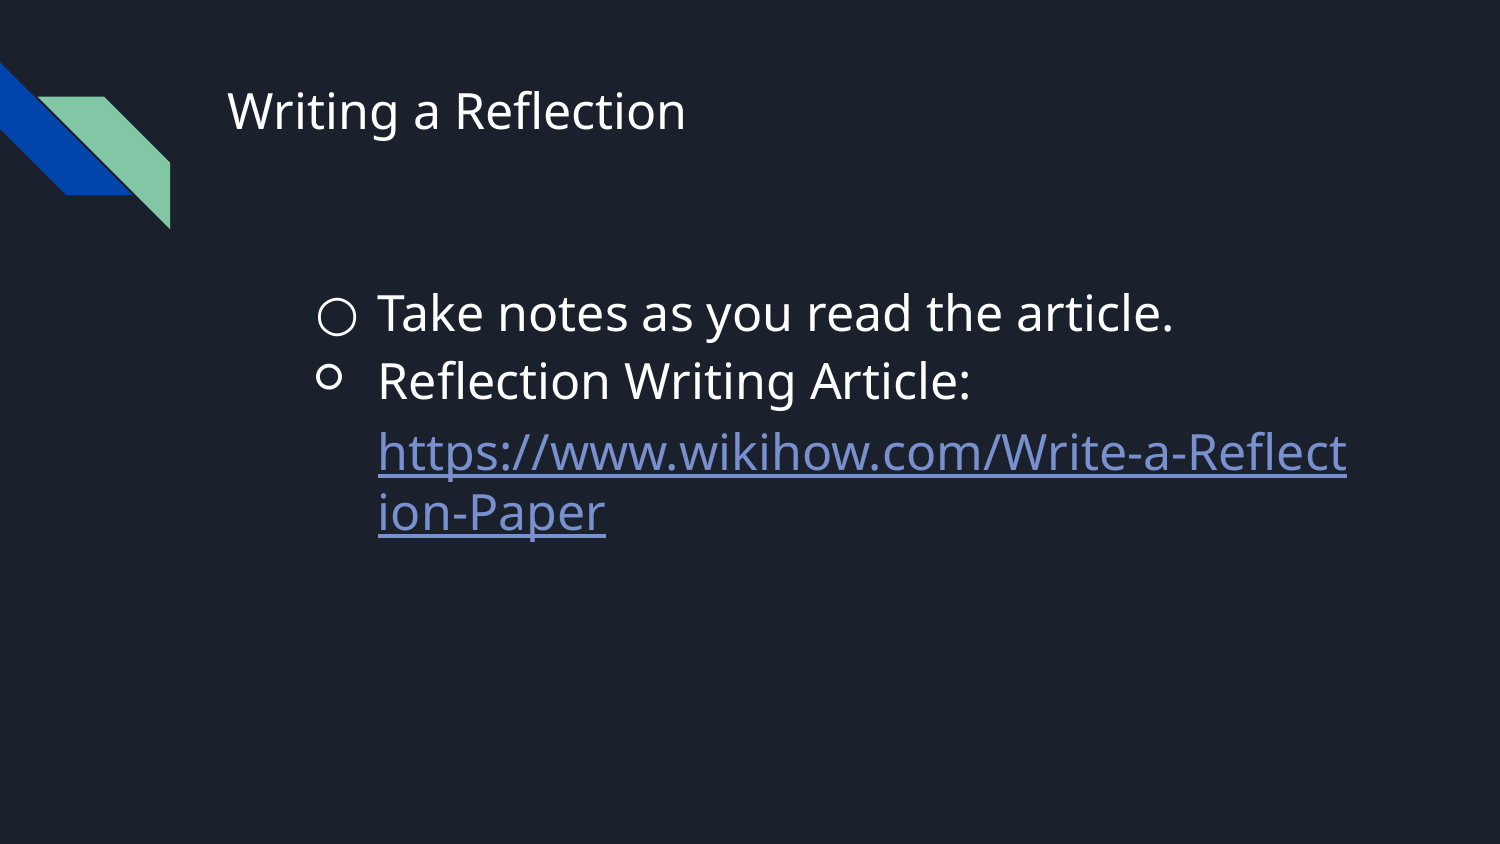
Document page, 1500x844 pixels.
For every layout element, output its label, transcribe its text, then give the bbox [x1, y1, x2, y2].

title Writing a Reflection [212, 64, 1368, 215]
list Take notes as you read the article. Reflection Writing Article: https://www.wikihow.com/Write-a-Reflection-Paper [212, 257, 1368, 735]
